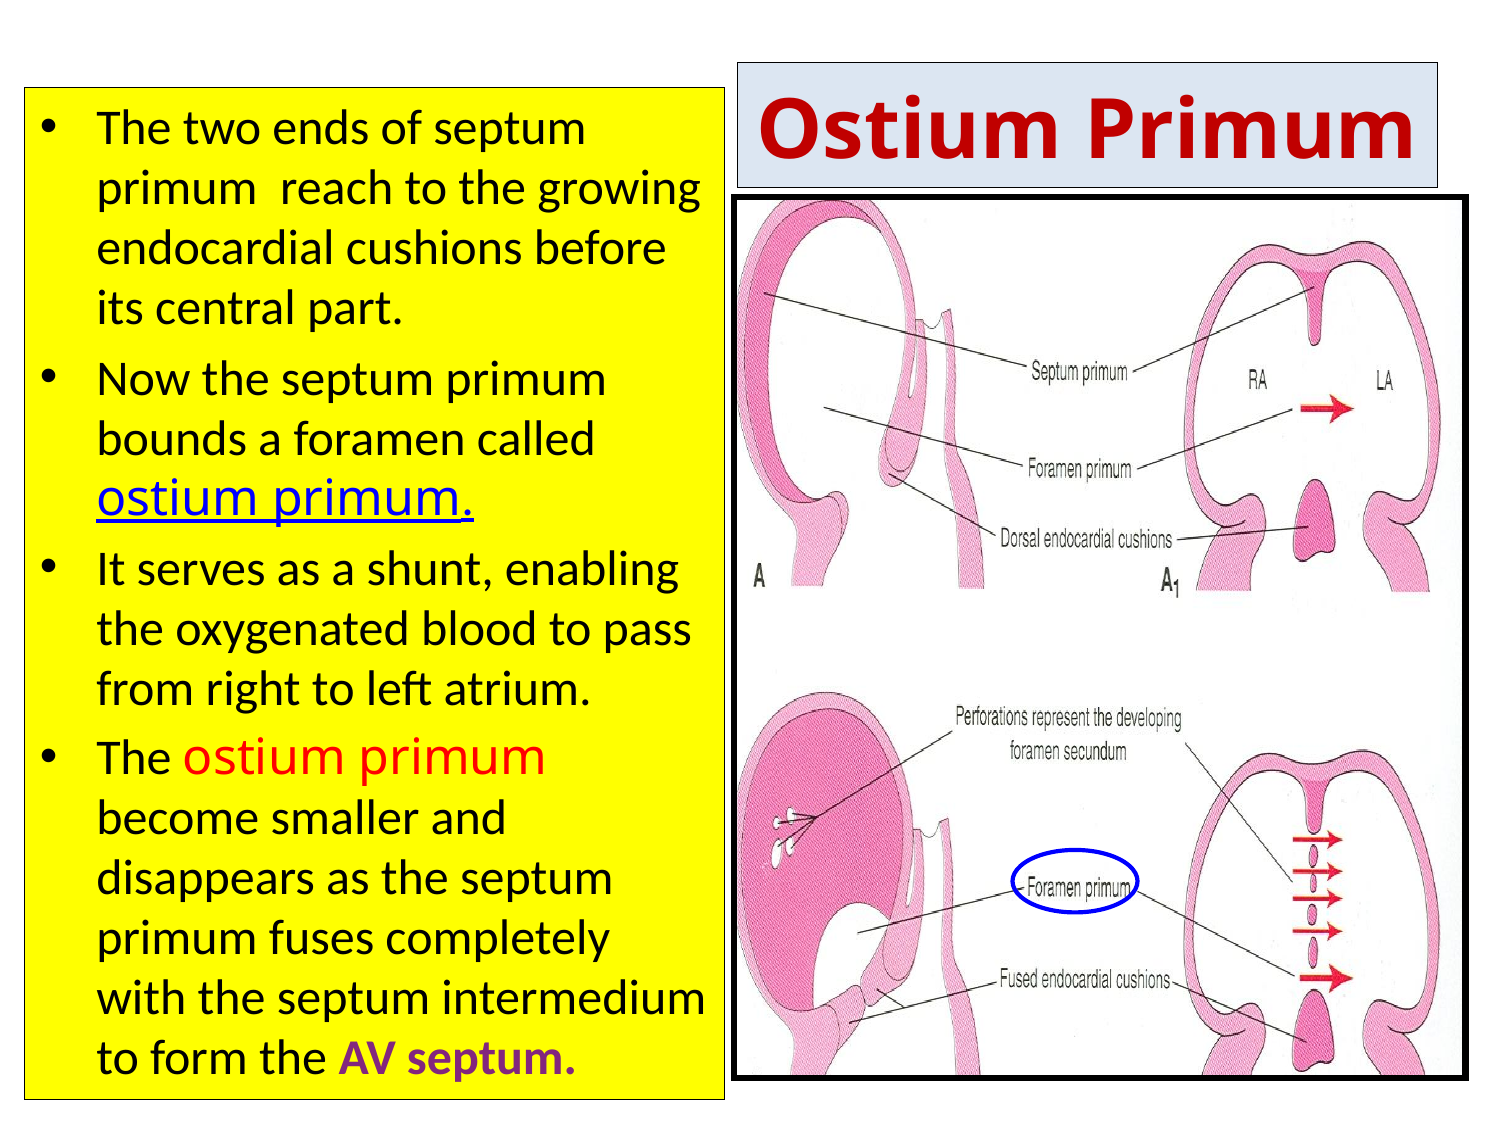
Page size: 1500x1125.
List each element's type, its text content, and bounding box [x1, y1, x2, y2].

list The two ends of septum primum reach to the growing endocardial cushions before its central part. Now the septum primum bounds a foramen called ostium primum. It serves as a shunt, enabling the oxygenated blood to pass from right to left atrium. The ostium primum become smaller and disappears as the septum primum fuses completely with the septum intermedium to form the AV septum. [24, 87, 725, 1100]
picture [737, 199, 1463, 1076]
title Ostium Primum [737, 62, 1438, 188]
